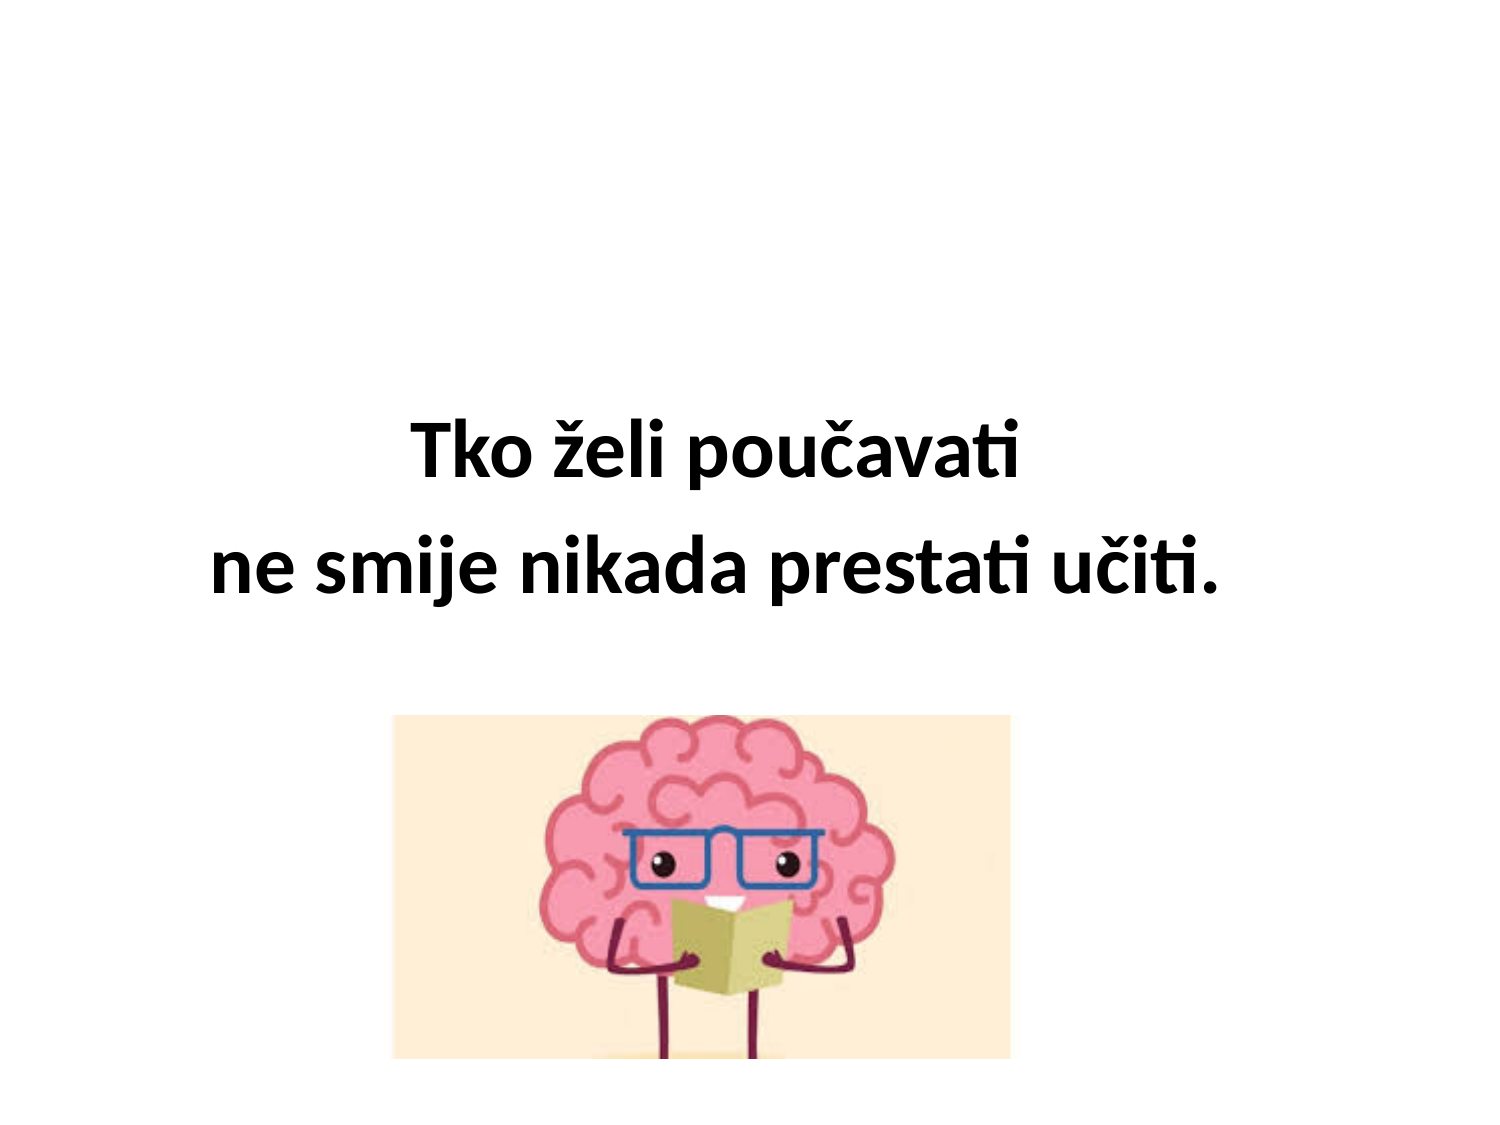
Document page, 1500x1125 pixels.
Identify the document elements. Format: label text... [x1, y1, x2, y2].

picture [383, 715, 1023, 1059]
list Tko želi poučavati ne smije nikada prestati učiti. [41, 196, 1392, 939]
